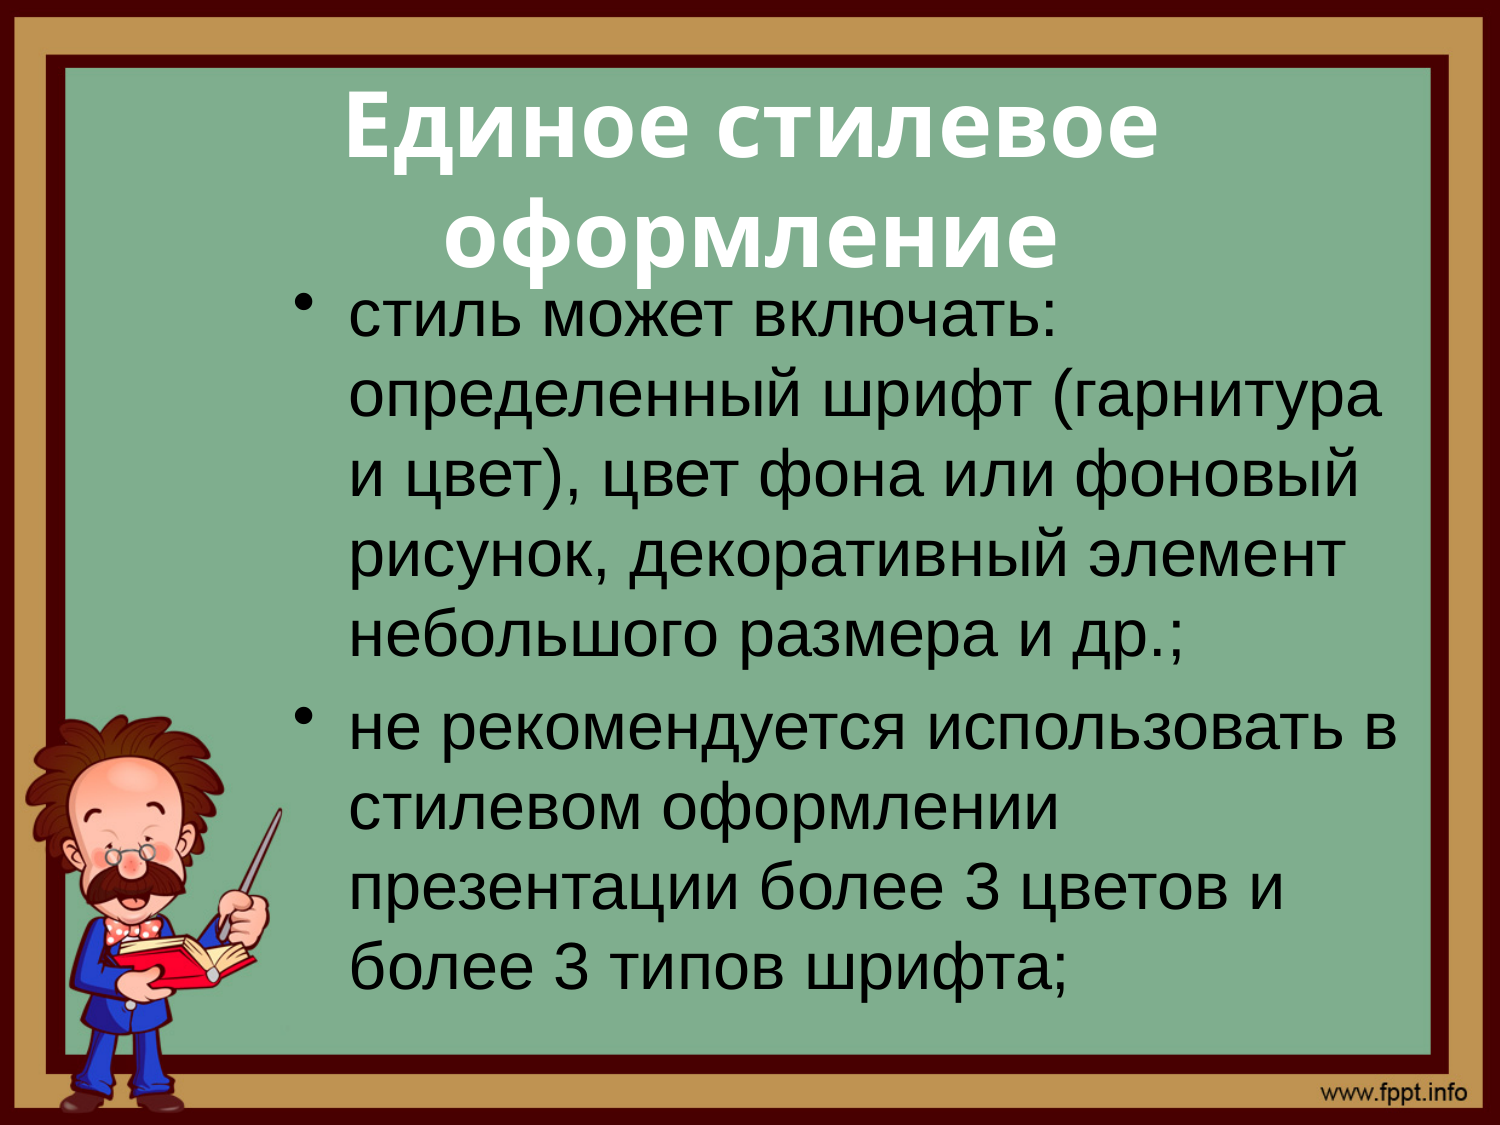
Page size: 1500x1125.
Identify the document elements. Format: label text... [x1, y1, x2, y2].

picture [0, 0, 1500, 1125]
list стиль может включать: определенный шрифт (гарнитура и цвет), цвет фона или фоновый рисунок, декоративный элемент небольшого размера и др.; не рекомендуется использовать в стилевом оформлении презентации более 3 цветов и более 3 типов шрифта; [277, 262, 1426, 1006]
title Единое стилевое оформление [76, 136, 1427, 325]
